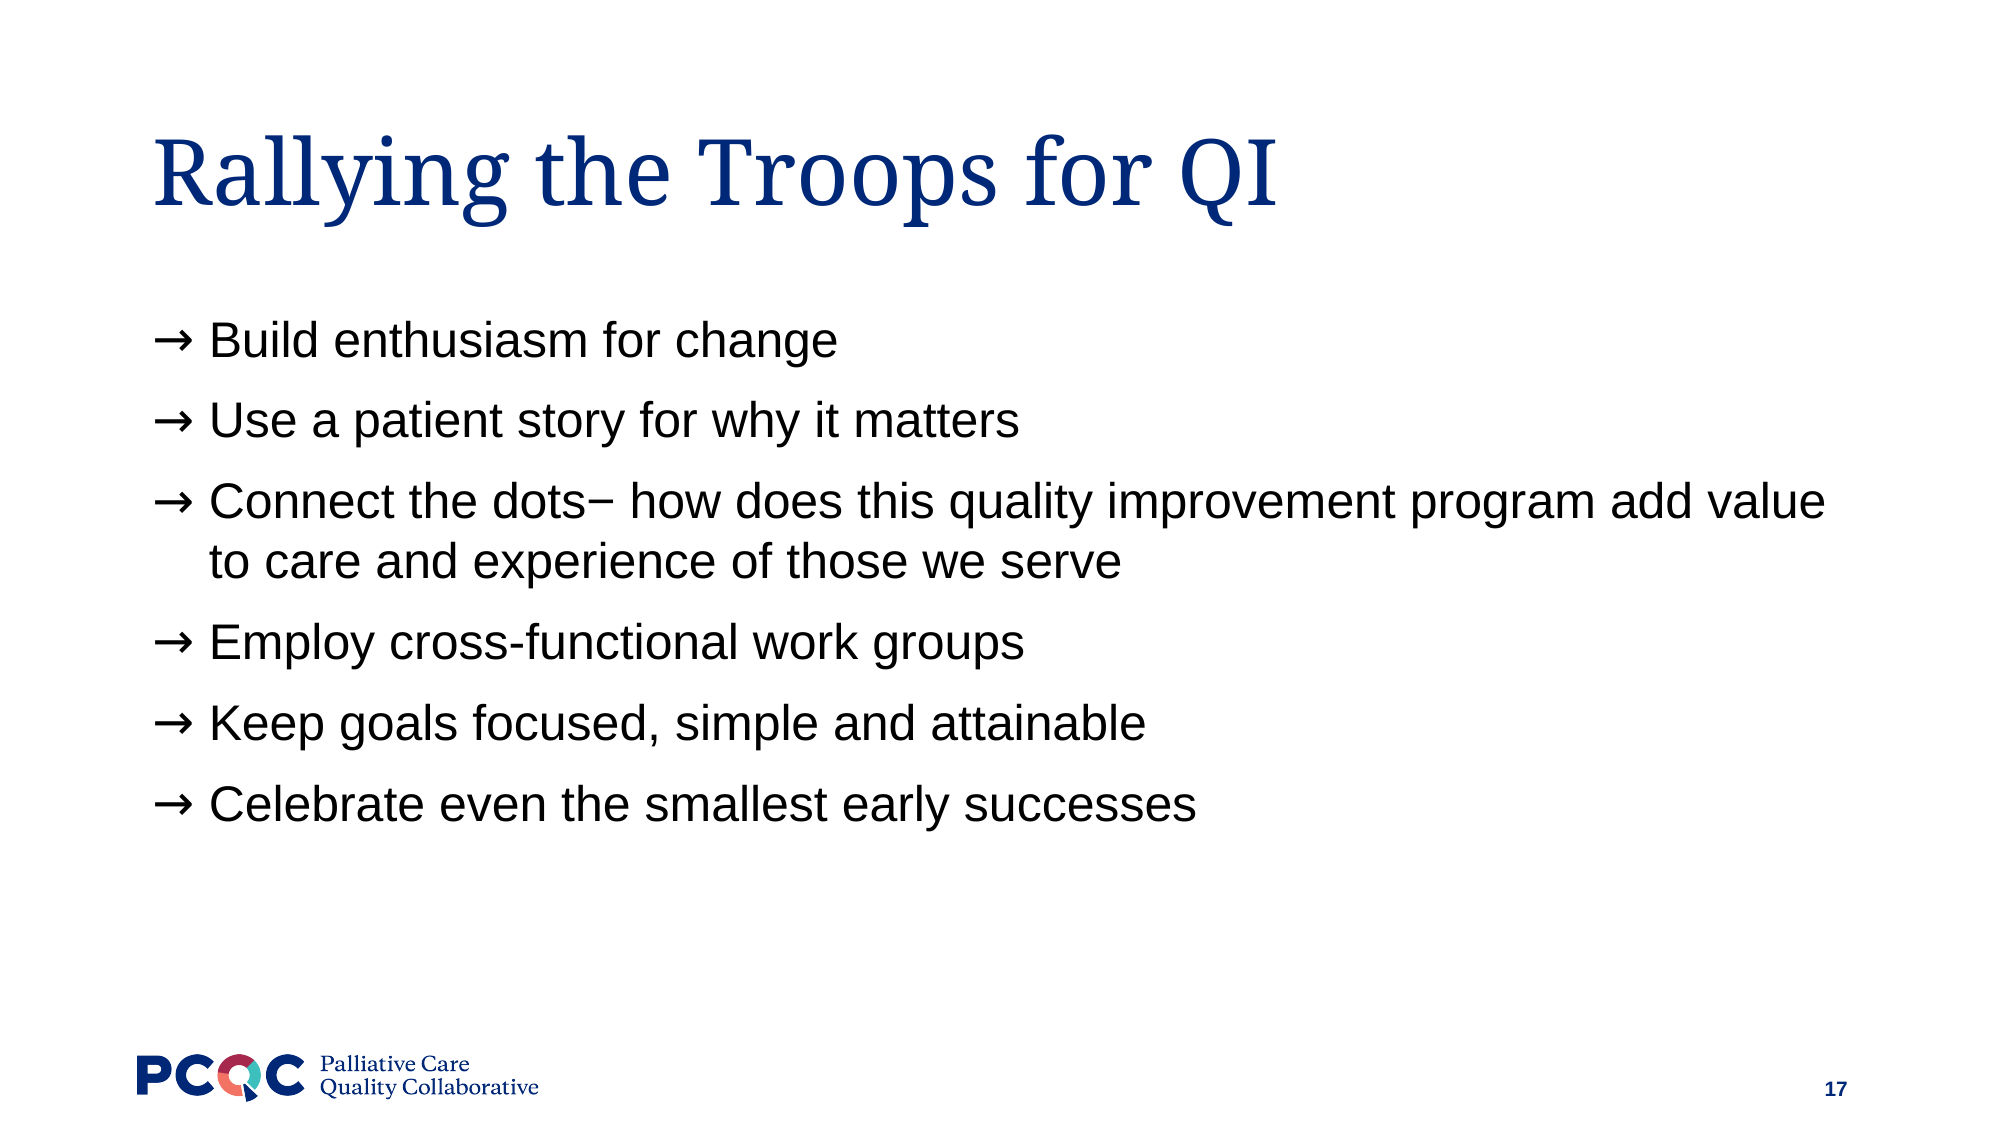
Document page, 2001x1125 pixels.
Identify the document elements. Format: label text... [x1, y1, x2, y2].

list Build enthusiasm for change Use a patient story for why it matters Connect the dots− how does this quality improvement program add value to care and experience of those we serve Employ cross-functional work groups Keep goals focused, simple and attainable Celebrate even the smallest early successes [137, 299, 1863, 1014]
slide_number 17 [1412, 1058, 1863, 1118]
picture [137, 1054, 539, 1102]
title Rallying the Troops for QI [137, 59, 1863, 278]
